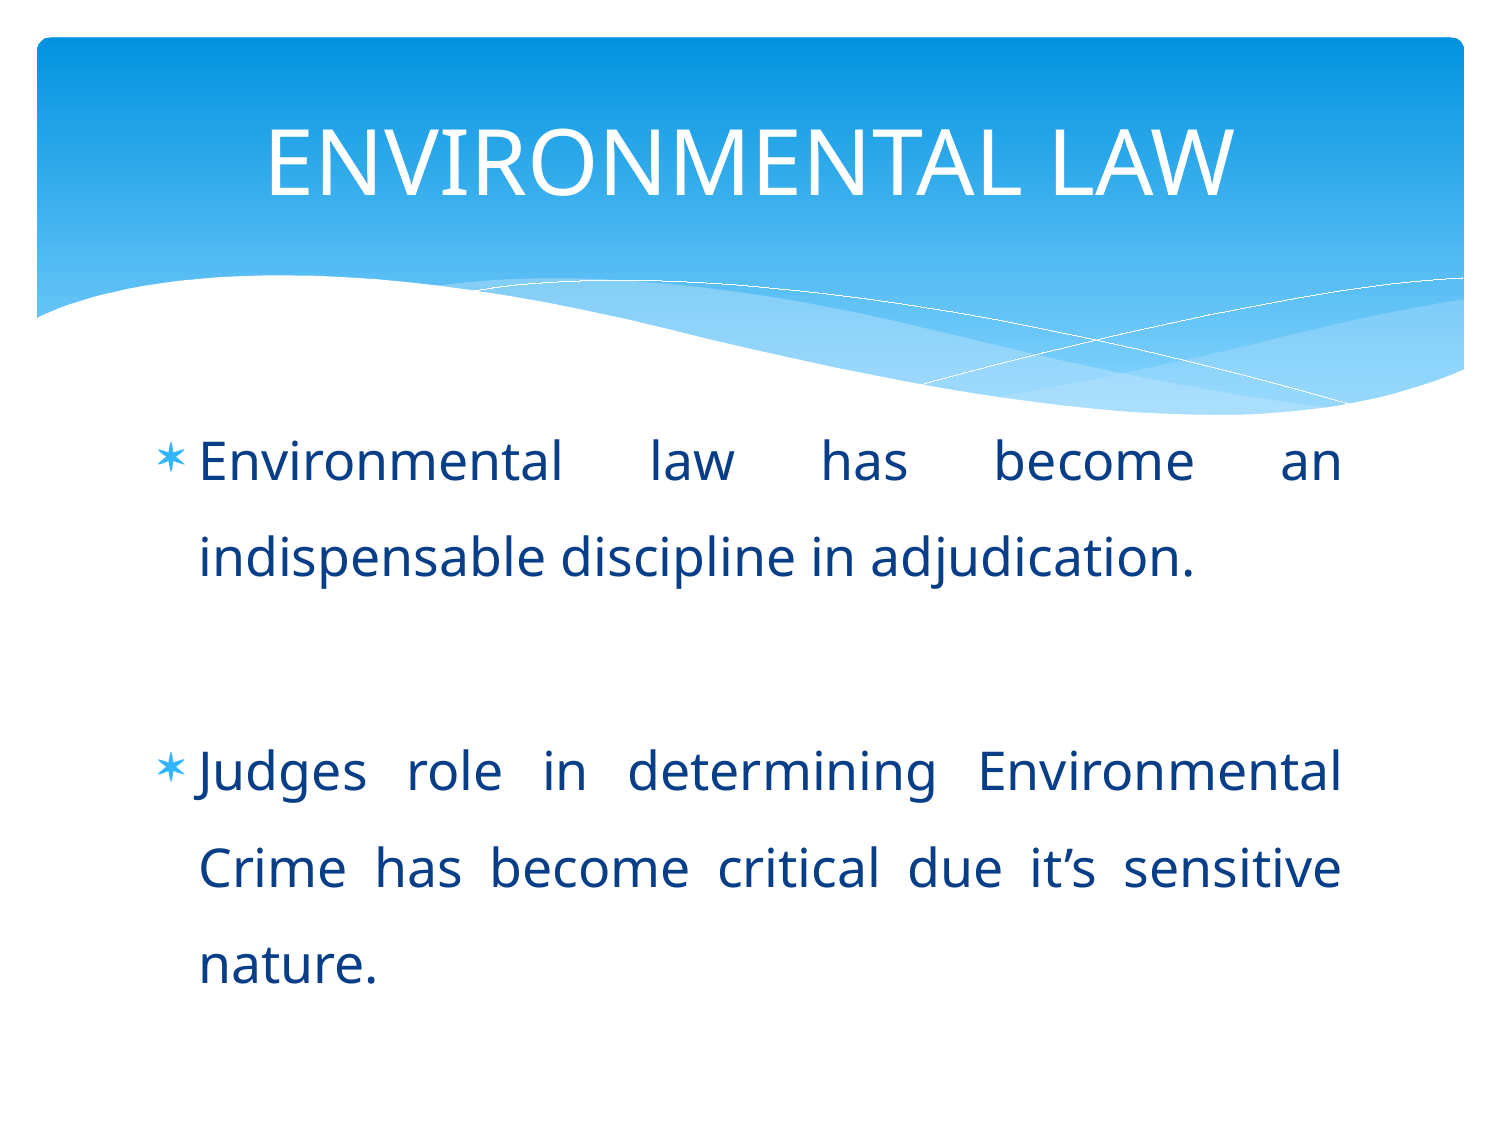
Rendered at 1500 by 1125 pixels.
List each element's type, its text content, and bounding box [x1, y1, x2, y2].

list Environmental law has become an indispensable discipline in adjudication. Judges role in determining Environmental Crime has become critical due it’s sensitive nature. [143, 387, 1359, 1005]
title ENVIRONMENTAL LAW [75, 55, 1425, 261]
